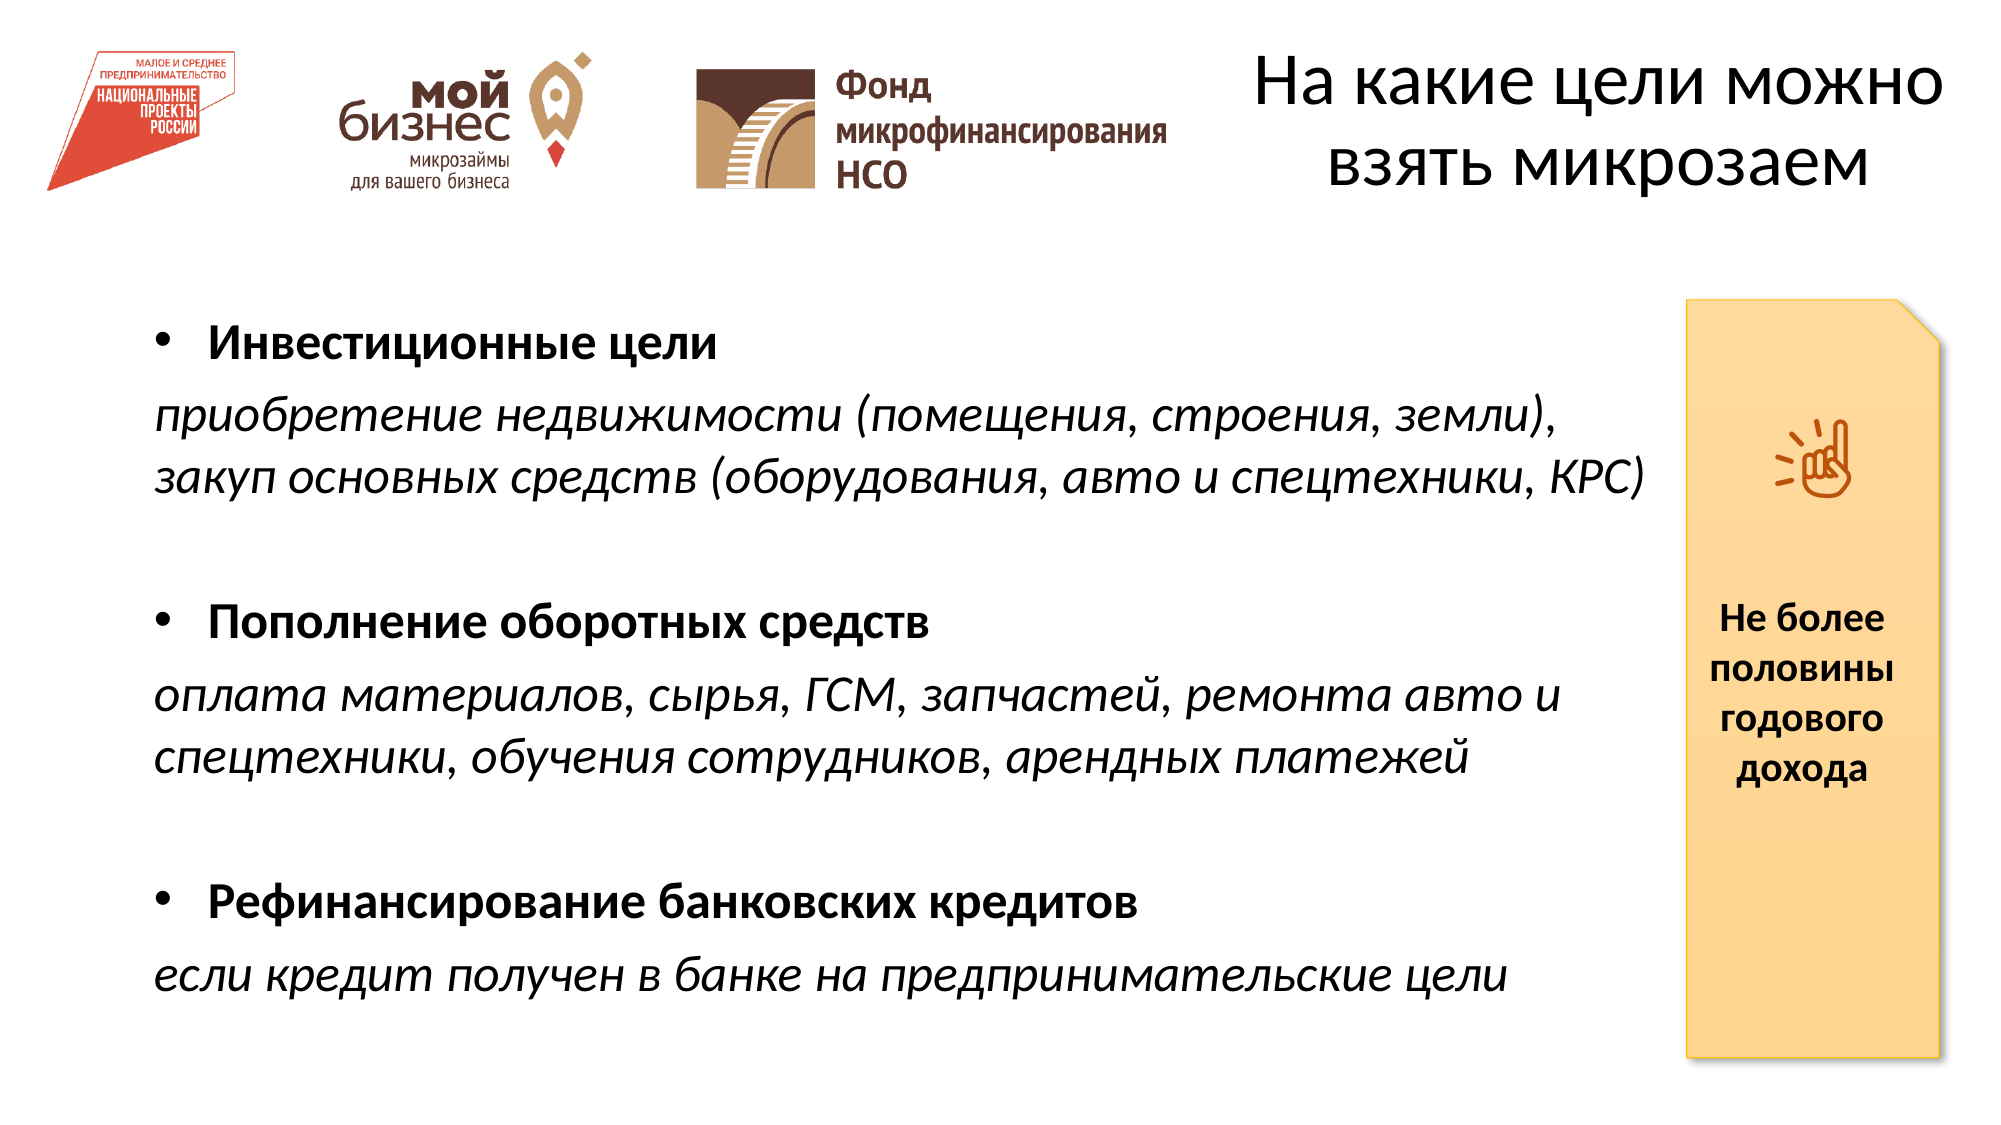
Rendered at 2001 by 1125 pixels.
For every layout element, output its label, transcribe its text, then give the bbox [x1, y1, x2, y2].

title На какие цели можно взять микрозаем [1224, 10, 1975, 231]
picture [47, 51, 1166, 191]
picture [1767, 413, 1859, 505]
text_box Не более половины годового дохода [1686, 299, 1940, 1059]
list Инвестиционные цели приобретение недвижимости (помещения, строения, земли), закуп основных средств (оборудования, авто и спецтехники, КРС) Пополнение оборотных средств оплата материалов, сырья, ГСМ, запчастей, ремонта авто и спецтехники, обучения сотрудников, арендных платежей Рефинансирование банковских кредитов если кредит получен в банке на предпринимательские цели [138, 299, 1667, 1058]
